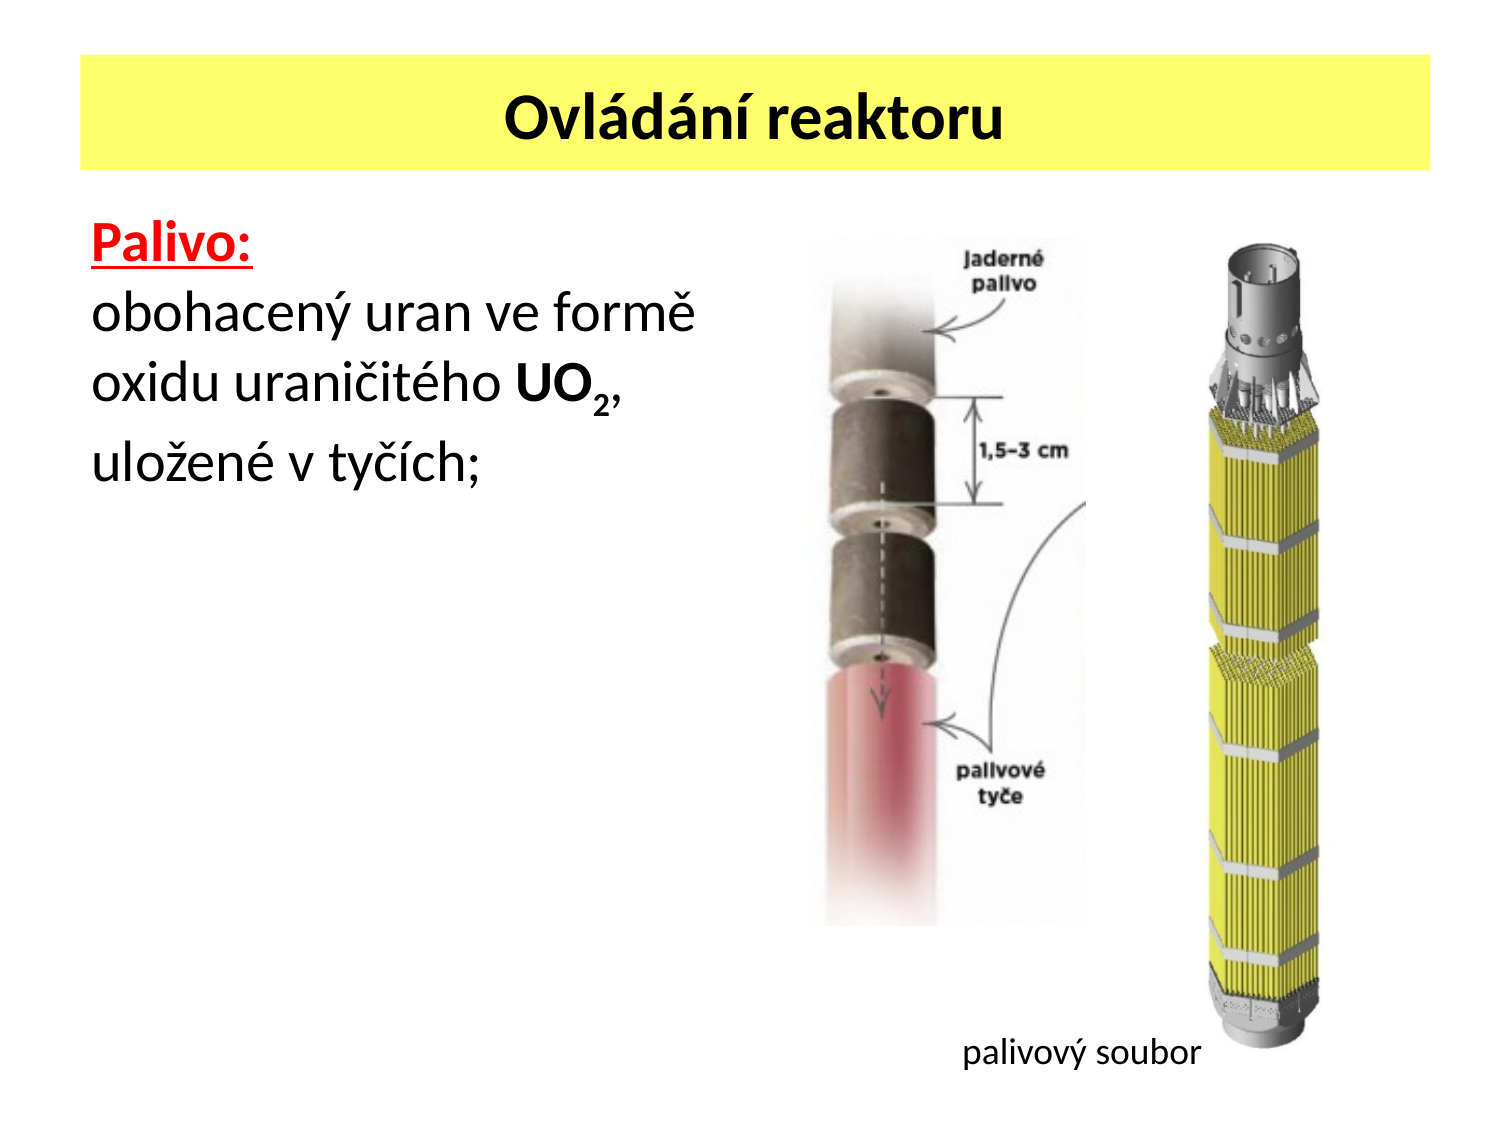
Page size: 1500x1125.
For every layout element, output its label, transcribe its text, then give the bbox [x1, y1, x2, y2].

picture [1144, 238, 1382, 1050]
text_box Palivo: obohacený uran ve formě oxidu uraničitého UO2, uložené v tyčích; [76, 196, 750, 501]
title Ovládání reaktoru [80, 54, 1431, 171]
picture [808, 238, 1086, 926]
text_box palivový soubor [947, 1019, 1231, 1079]
